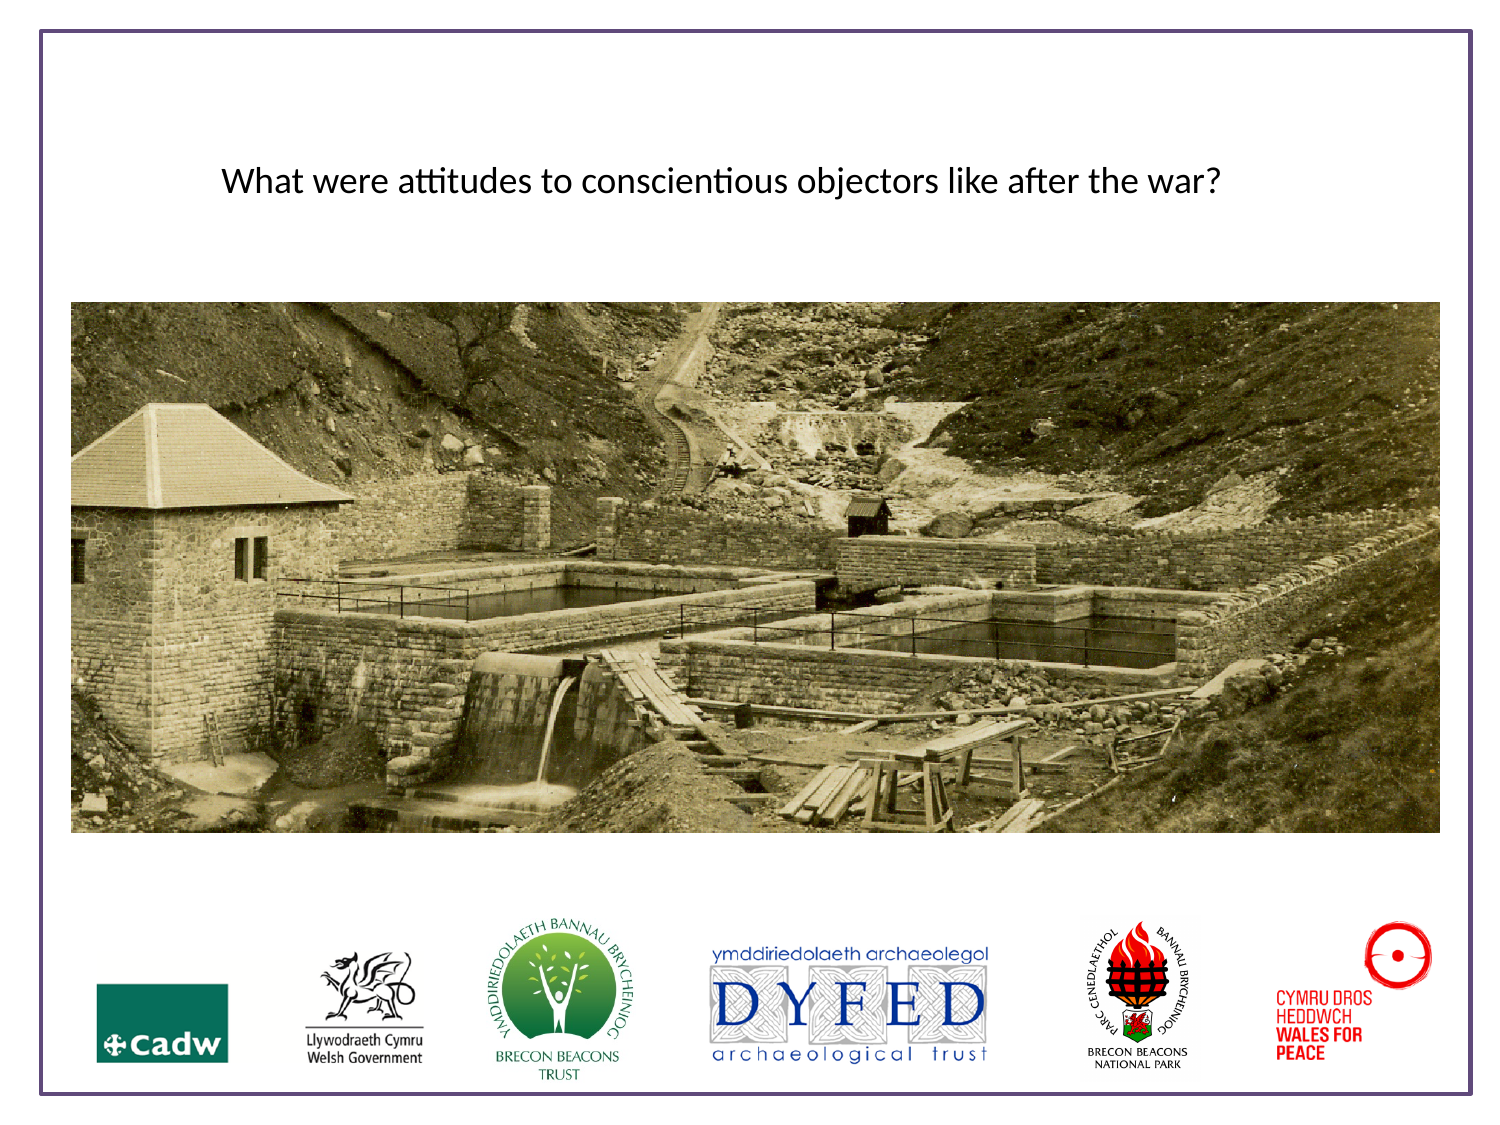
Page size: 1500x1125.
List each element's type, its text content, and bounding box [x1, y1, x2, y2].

text_box What were attitudes to conscientious objectors like after the war? [206, 148, 1247, 254]
picture [88, 938, 428, 1071]
picture [702, 942, 994, 1067]
picture [71, 302, 1441, 835]
text_box [39, 29, 1473, 1096]
picture [1080, 915, 1201, 1083]
picture [1276, 920, 1432, 1060]
picture [486, 918, 636, 1084]
